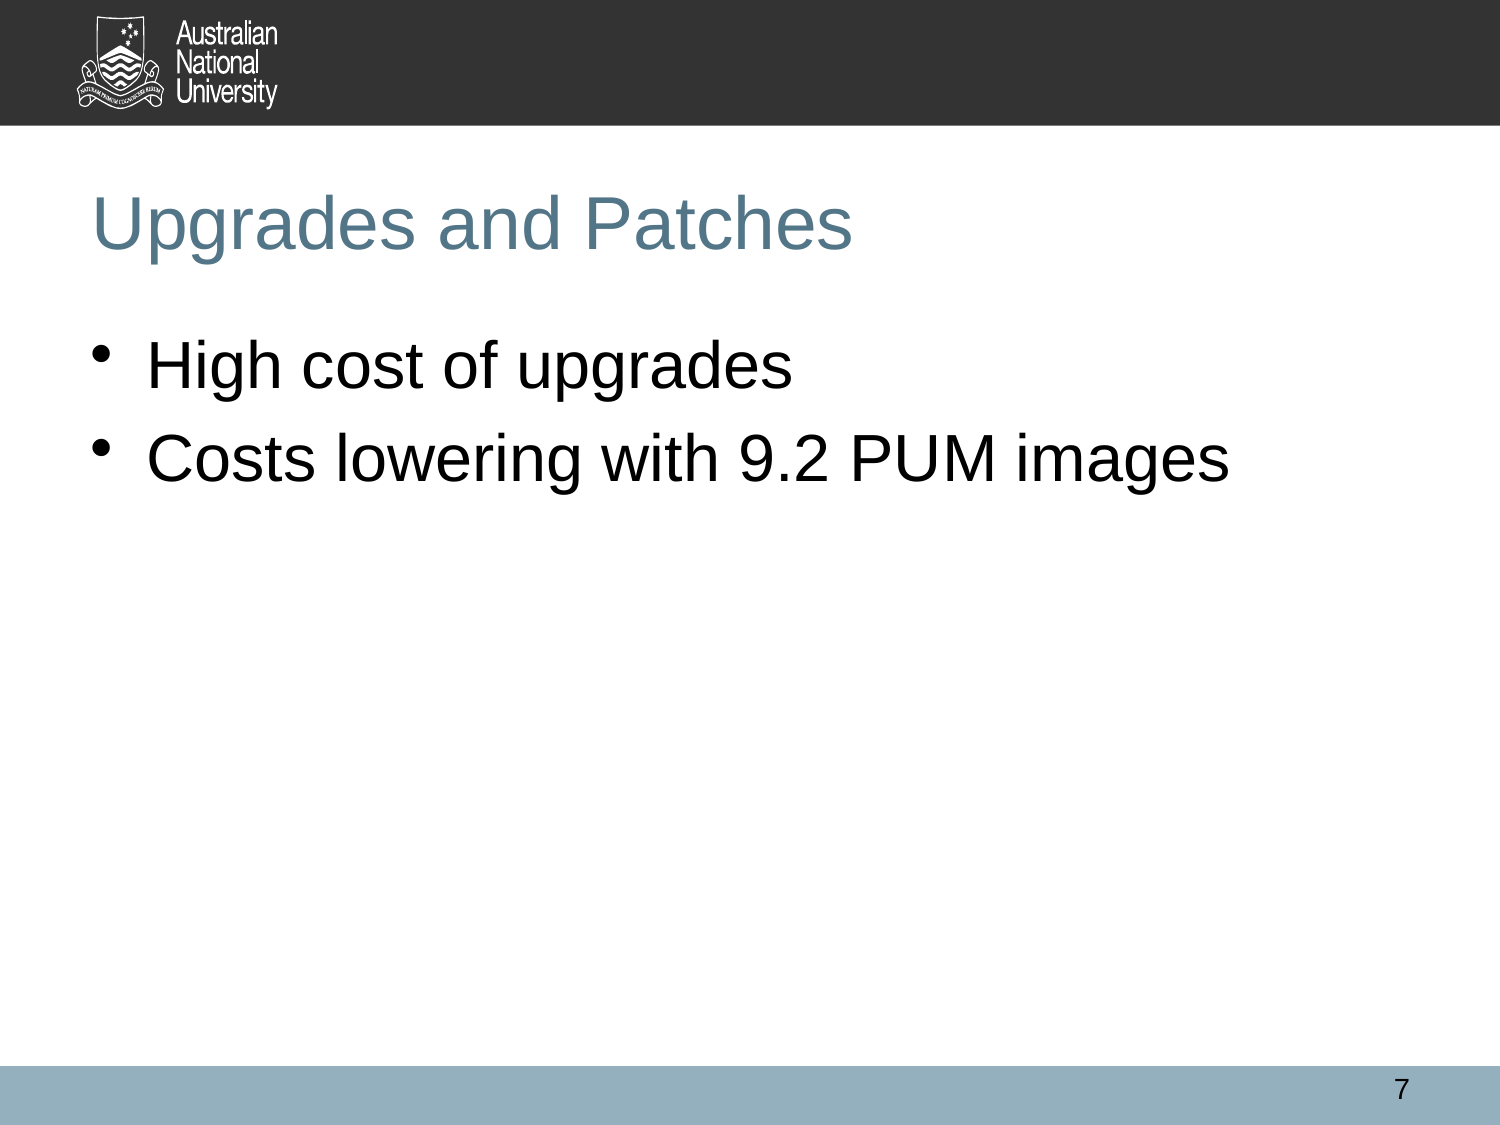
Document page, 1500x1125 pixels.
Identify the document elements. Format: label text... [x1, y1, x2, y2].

slide_number 7 [1328, 1062, 1425, 1098]
title Upgrades and Patches [76, 125, 1427, 313]
list High cost of upgrades Costs lowering with 9.2 PUM images [75, 314, 1425, 1005]
